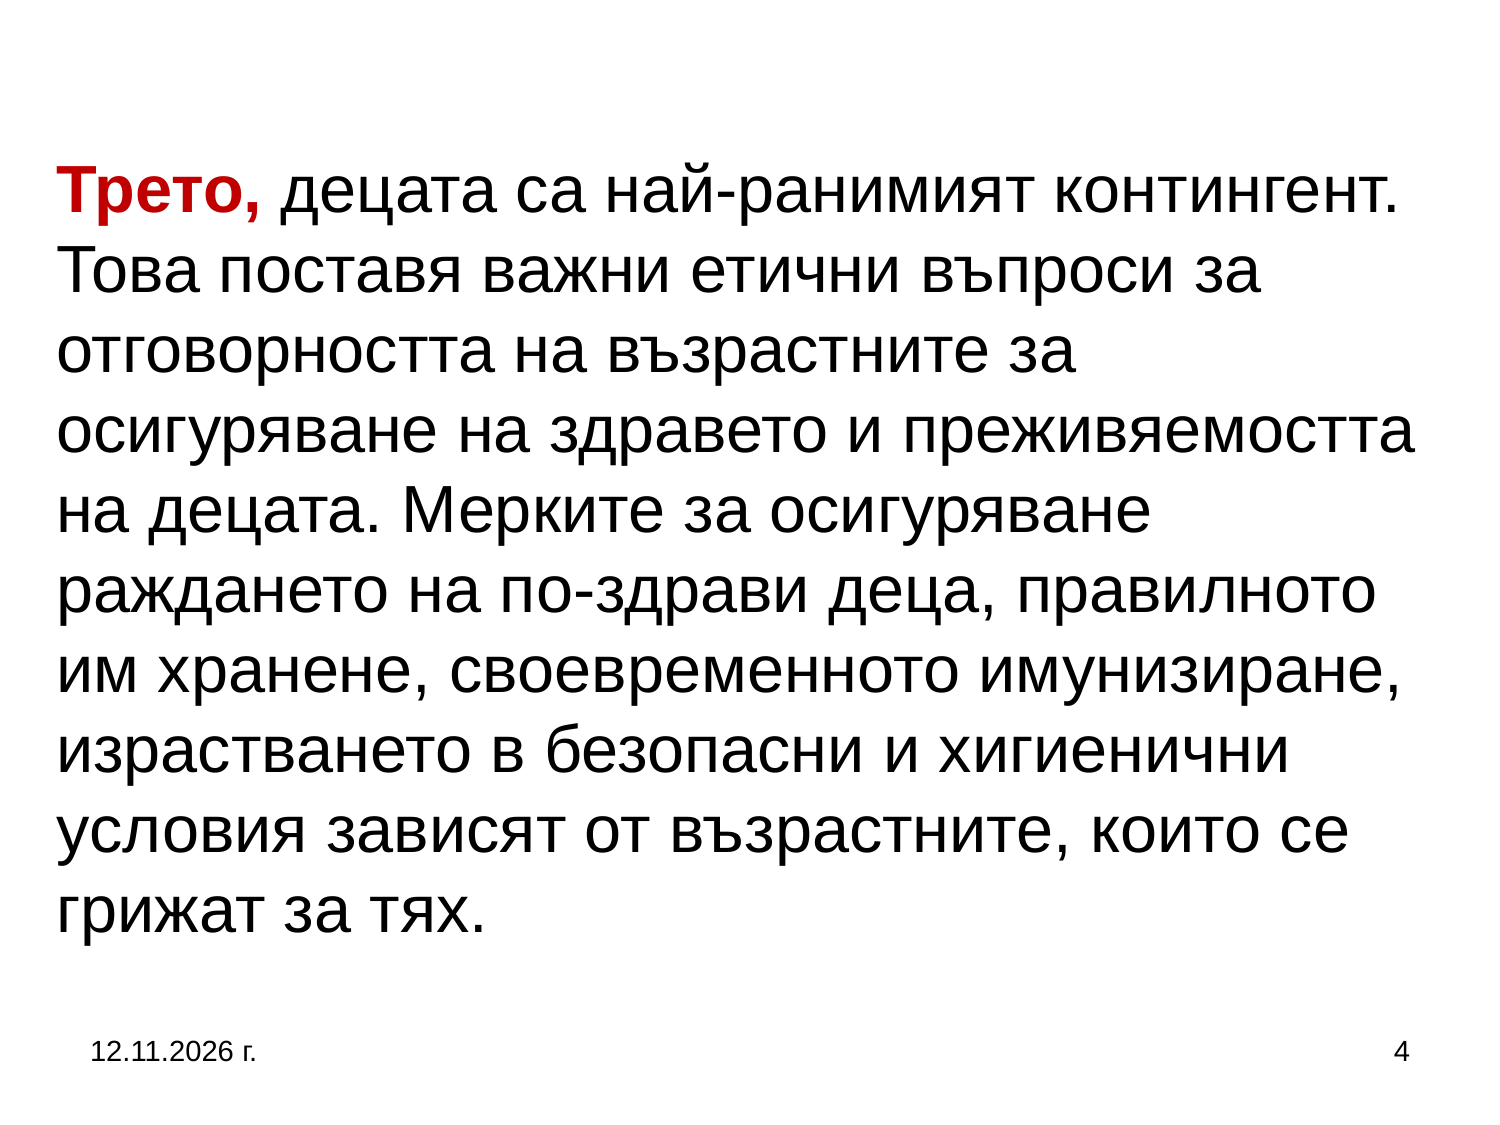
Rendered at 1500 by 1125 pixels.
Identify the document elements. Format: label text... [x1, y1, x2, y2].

title Трето, децата са най-ранимият контингент. Това поставя важни етични въпроси за отговорността на възрастните за осигуряване на здравето и преживяемостта на децата. Мерките за осигуряване раждането на по-здрави деца, правилното им хранене, своевременното имунизиране, израстването в безопасни и хигиенични условия зависят от възрастните, които се грижат за тях. [41, 45, 1471, 1047]
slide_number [75, 1024, 425, 1103]
slide_number 4 [1074, 1047, 1425, 1103]
